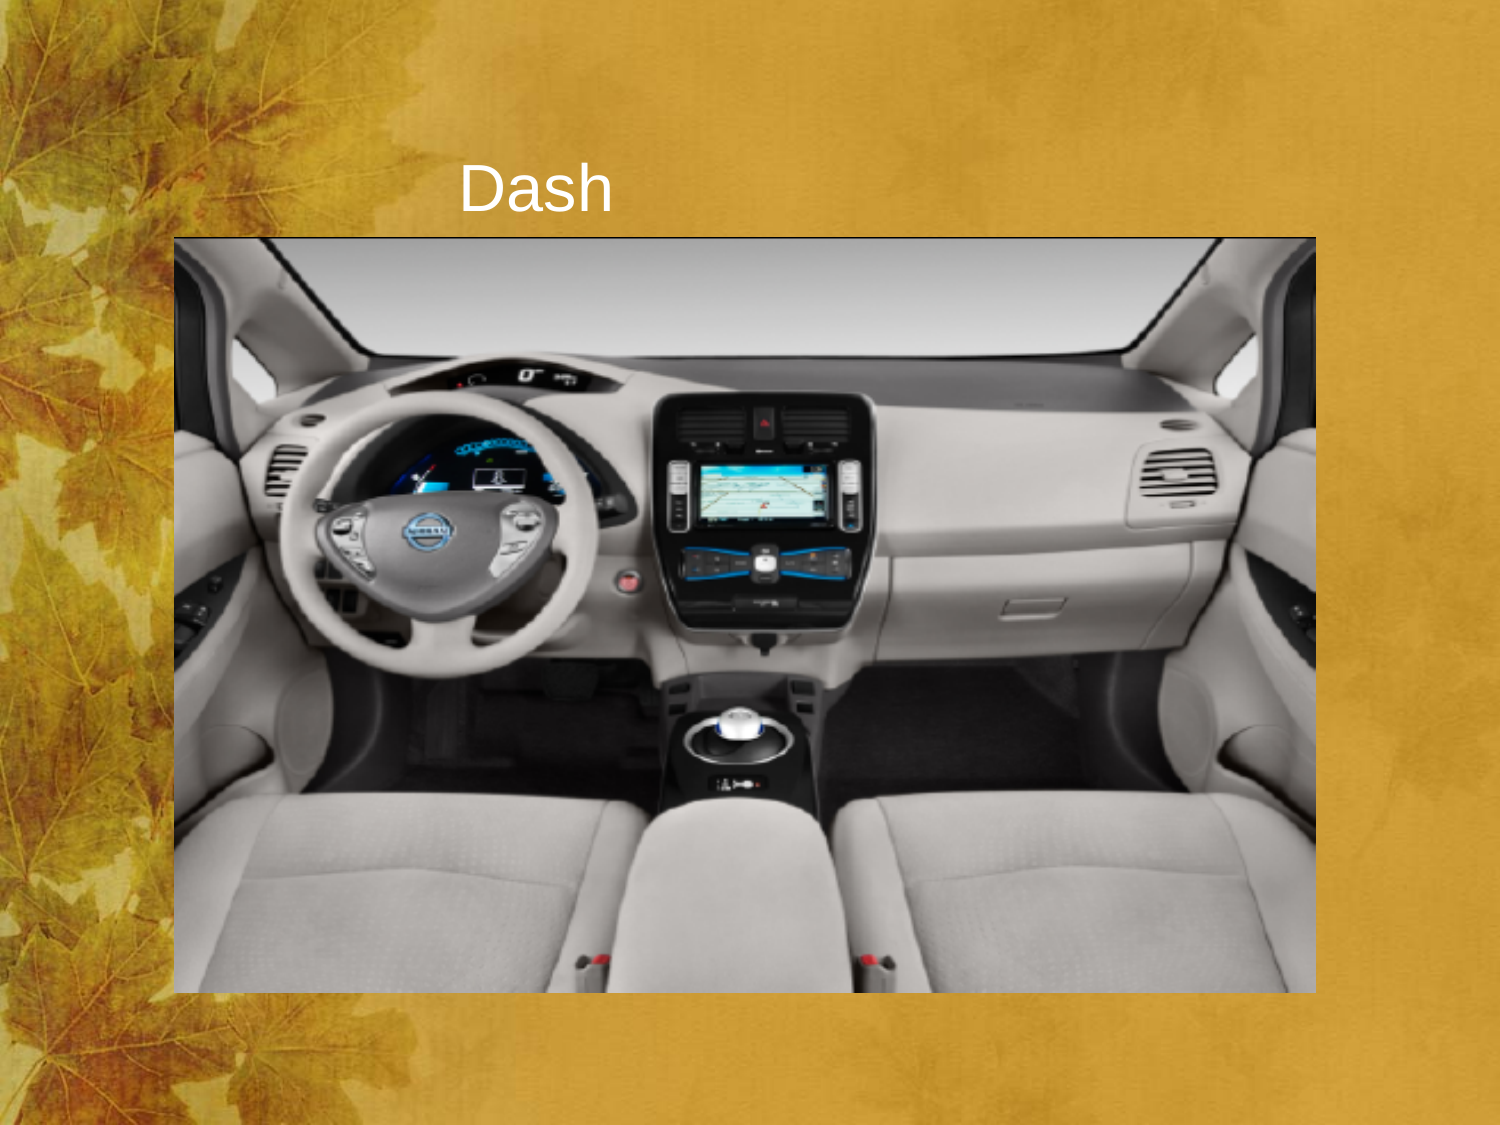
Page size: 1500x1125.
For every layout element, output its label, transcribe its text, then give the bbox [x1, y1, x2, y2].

title Dash [443, 45, 1480, 233]
picture [0, 0, 1500, 1125]
